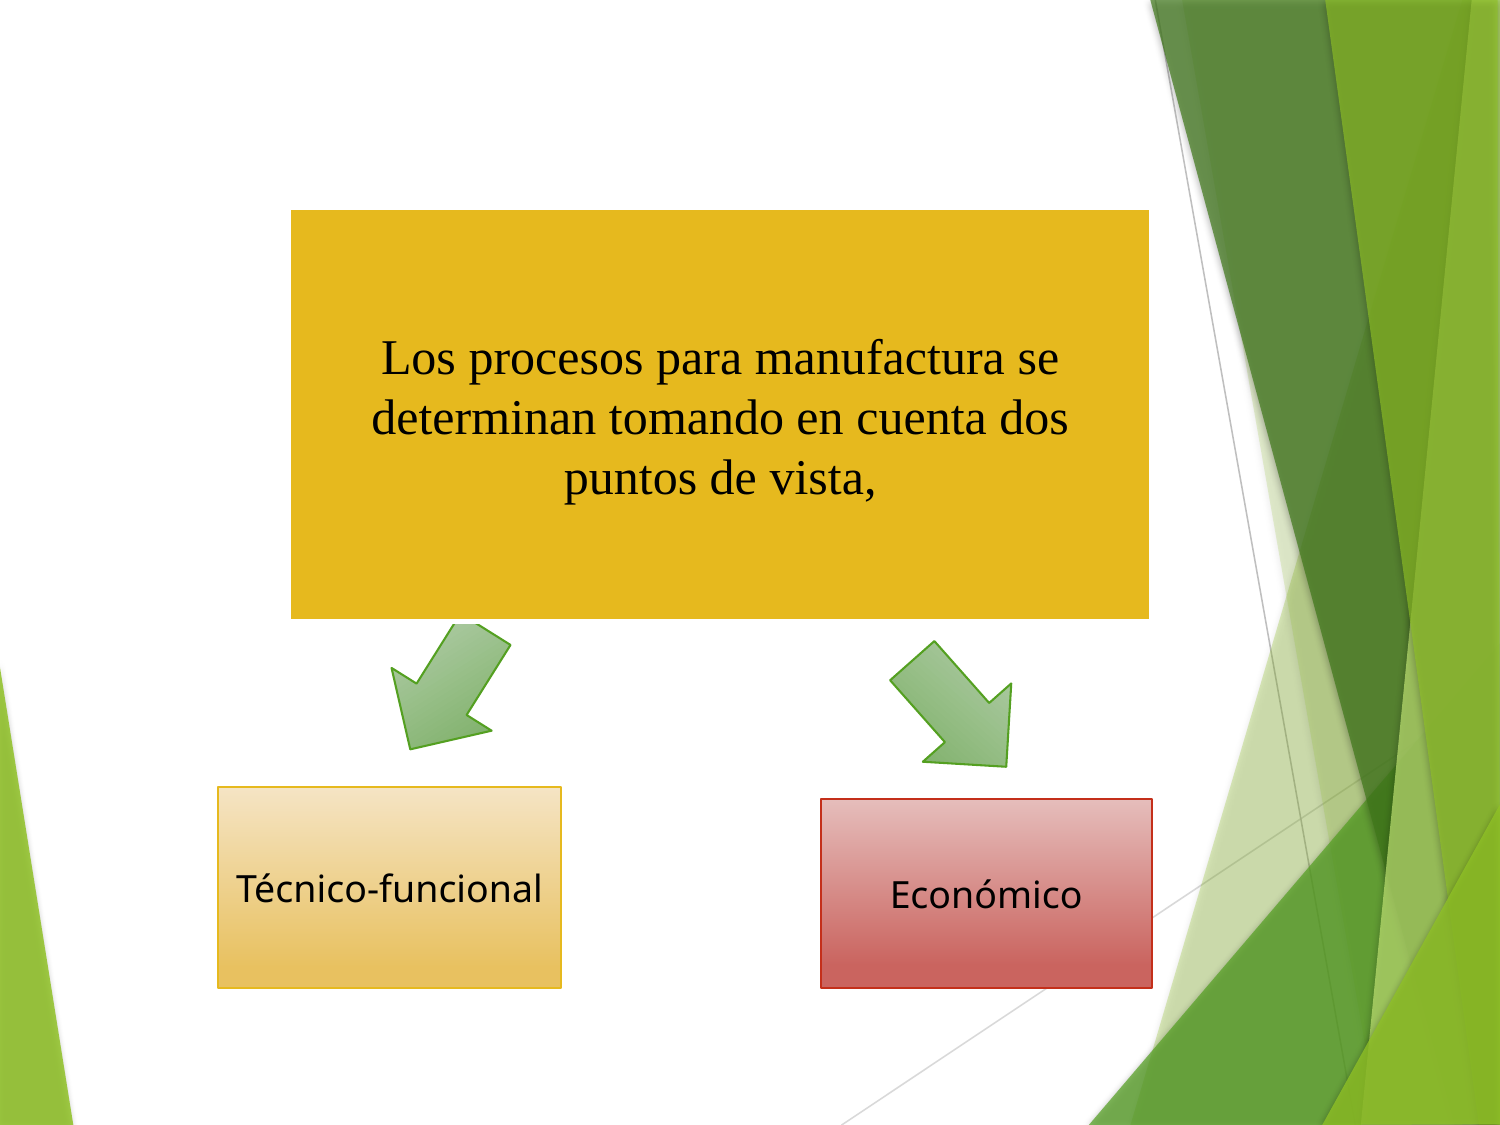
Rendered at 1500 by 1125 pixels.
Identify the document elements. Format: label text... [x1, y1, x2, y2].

text_box Los procesos para manufactura se determinan tomando en cuenta dos puntos de vista, [287, 206, 1154, 624]
text_box [390, 624, 512, 751]
text_box Técnico-funcional [217, 786, 562, 989]
text_box Económico [820, 798, 1153, 989]
text_box [889, 640, 1013, 768]
